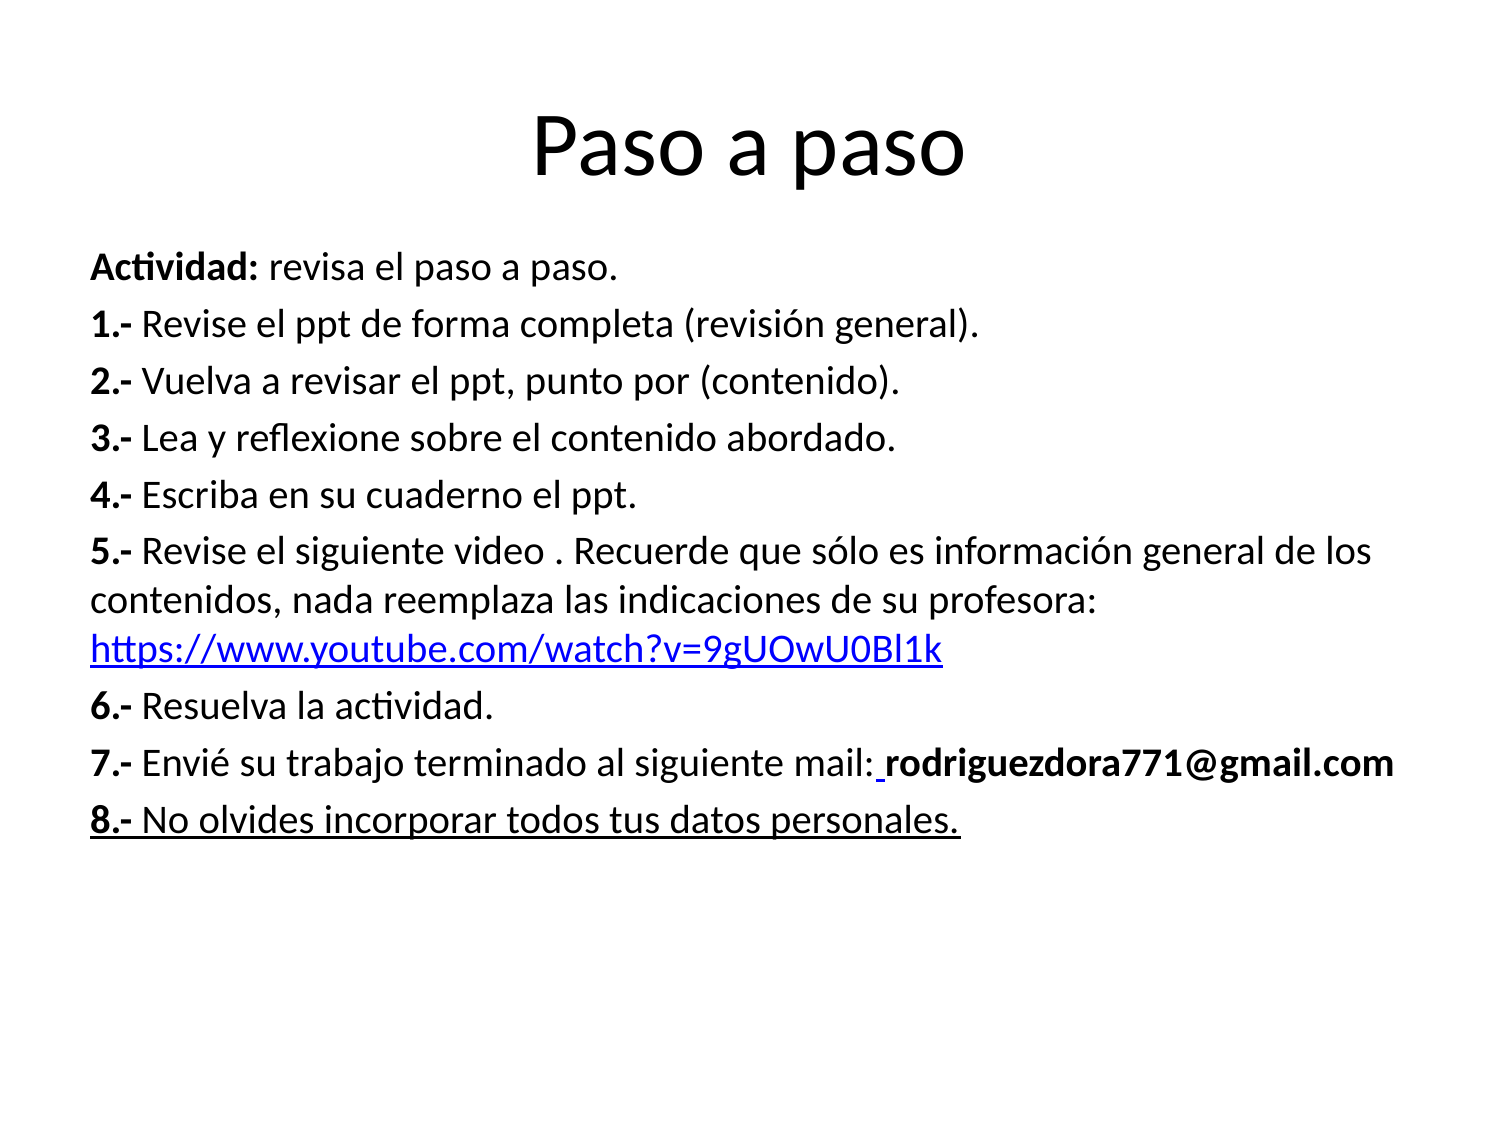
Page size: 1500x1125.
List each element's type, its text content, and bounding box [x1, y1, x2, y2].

title Paso a paso [75, 45, 1425, 232]
list Actividad: revisa el paso a paso. 1.- Revise el ppt de forma completa (revisión general). 2.- Vuelva a revisar el ppt, punto por (contenido). 3.- Lea y reflexione sobre el contenido abordado. 4.- Escriba en su cuaderno el ppt. 5.- Revise el siguiente video . Recuerde que sólo es información general de los contenidos, nada reemplaza las indicaciones de su profesora: https://www.youtube.com/watch?v=9gUOwU0Bl1k 6.- Resuelva la actividad. 7.- Envié su trabajo terminado al siguiente mail: rodriguezdora771@gmail.com 8.- No olvides incorporar todos tus datos personales. [75, 232, 1425, 1005]
